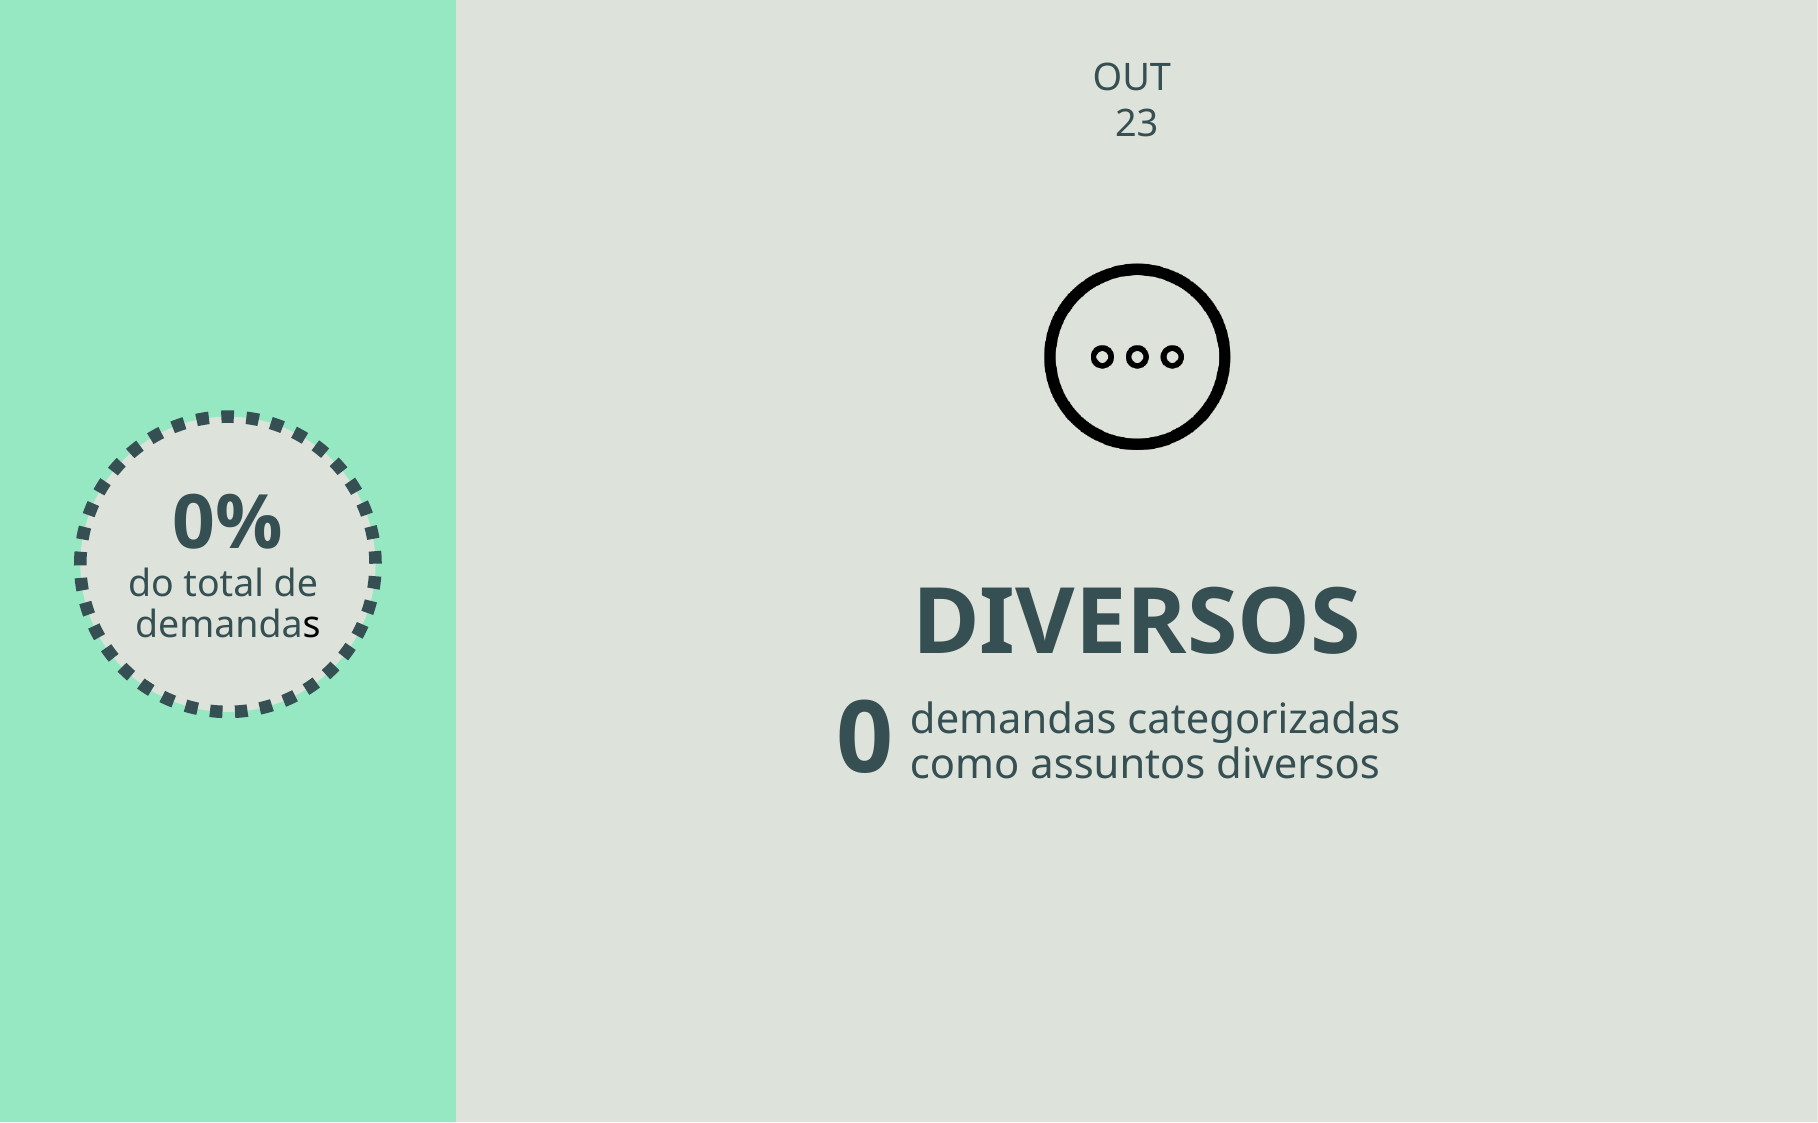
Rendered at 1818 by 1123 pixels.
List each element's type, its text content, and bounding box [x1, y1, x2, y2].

text_box [0, 0, 457, 1123]
text_box DIVERSOS [455, 564, 1818, 683]
text_box demandas categorizadas como assuntos diversos [896, 682, 1498, 795]
text_box [457, 152, 1818, 564]
picture [1001, 240, 1273, 477]
text_box [457, 683, 1818, 1123]
text_box 0 [776, 704, 907, 802]
text_box 0% do total de demandas [80, 416, 376, 712]
text_box OUT 23 [455, 0, 1818, 152]
